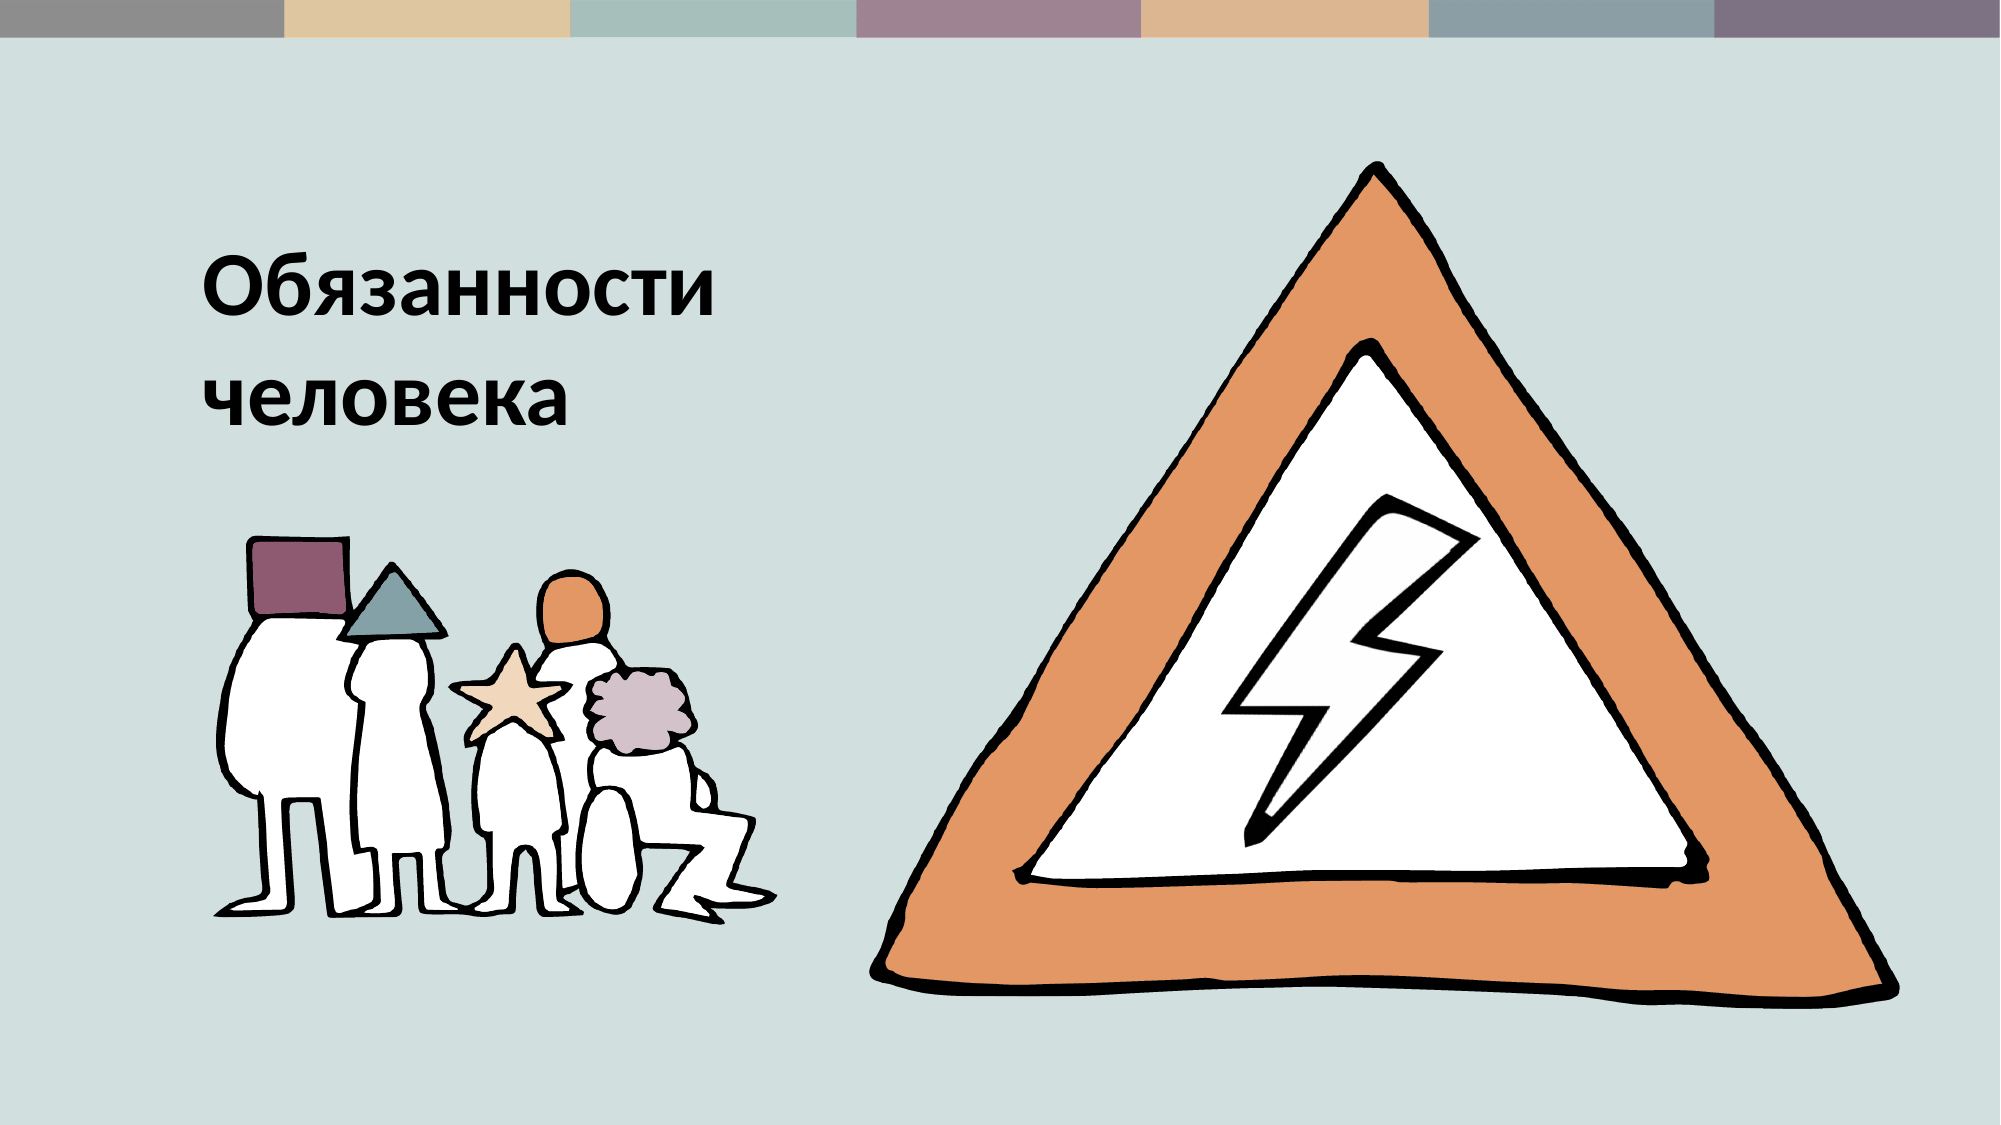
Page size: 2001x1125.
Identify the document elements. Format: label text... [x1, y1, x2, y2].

picture [0, 0, 2000, 38]
picture [213, 535, 779, 925]
text_box Обязанности человека [187, 216, 863, 452]
picture [868, 160, 1900, 1009]
